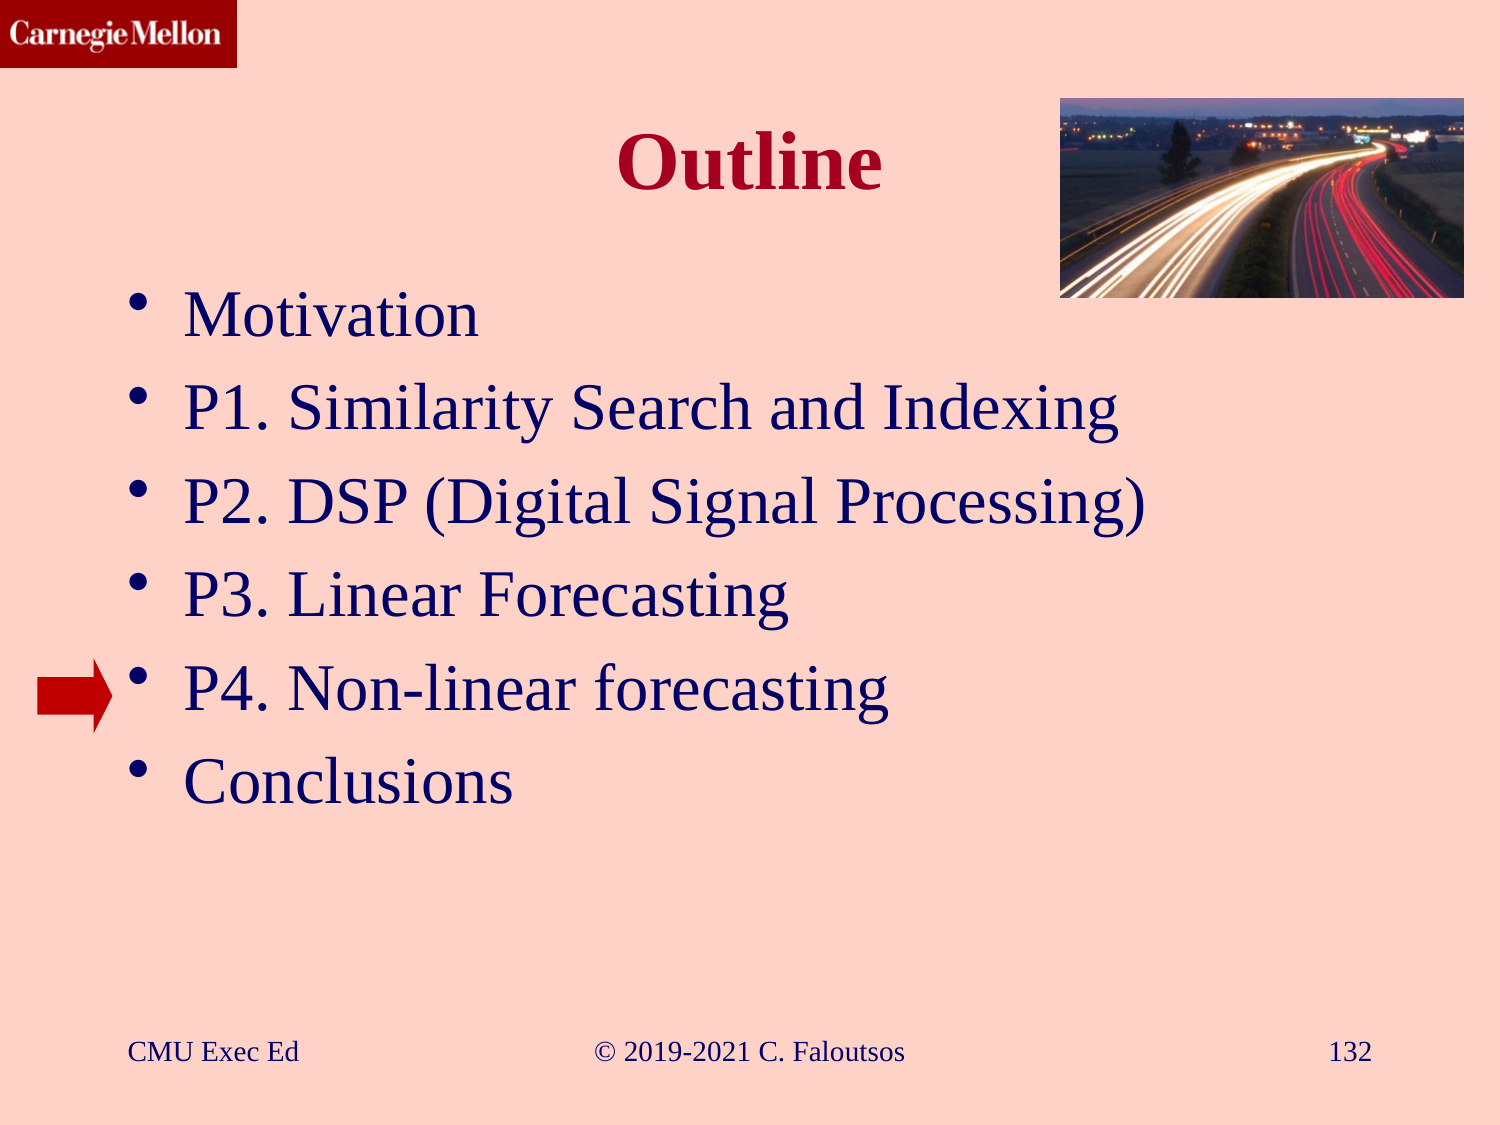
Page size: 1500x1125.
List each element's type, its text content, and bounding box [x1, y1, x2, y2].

slide_number CMU Exec Ed [112, 1024, 426, 1101]
title Outline [112, 99, 1058, 213]
list Motivation P1. Similarity Search and Indexing P2. DSP (Digital Signal Processing) P3. Linear Forecasting P4. Non-linear forecasting Conclusions [112, 262, 1388, 938]
picture [1060, 98, 1464, 299]
text_box [37, 658, 113, 734]
picture [0, 0, 237, 68]
slide_number 132 [1074, 1024, 1388, 1101]
footer ©️ 2019-2021 C. Faloutsos [512, 1024, 988, 1101]
